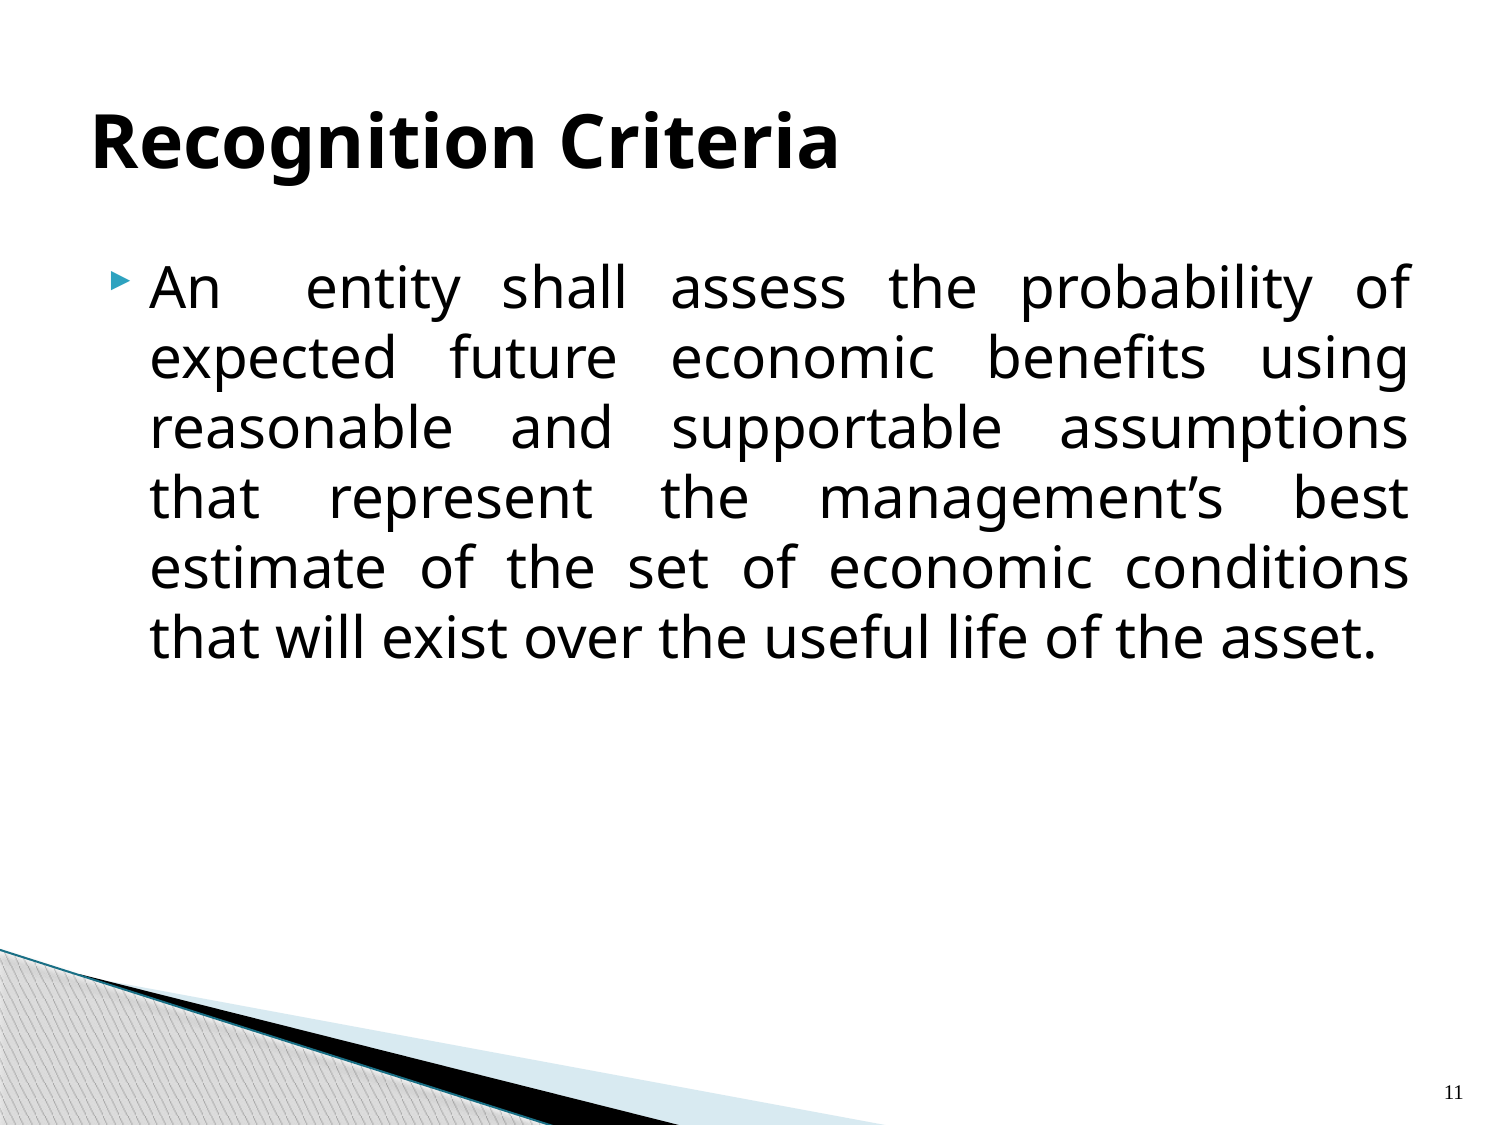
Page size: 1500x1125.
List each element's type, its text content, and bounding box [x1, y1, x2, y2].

title Recognition Criteria [75, 45, 1425, 233]
list An entity shall assess the probability of expected future economic benefits using reasonable and supportable assumptions that represent the management’s best estimate of the set of economic conditions that will exist over the useful life of the asset. [75, 243, 1425, 986]
slide_number 11 [1418, 1051, 1479, 1112]
